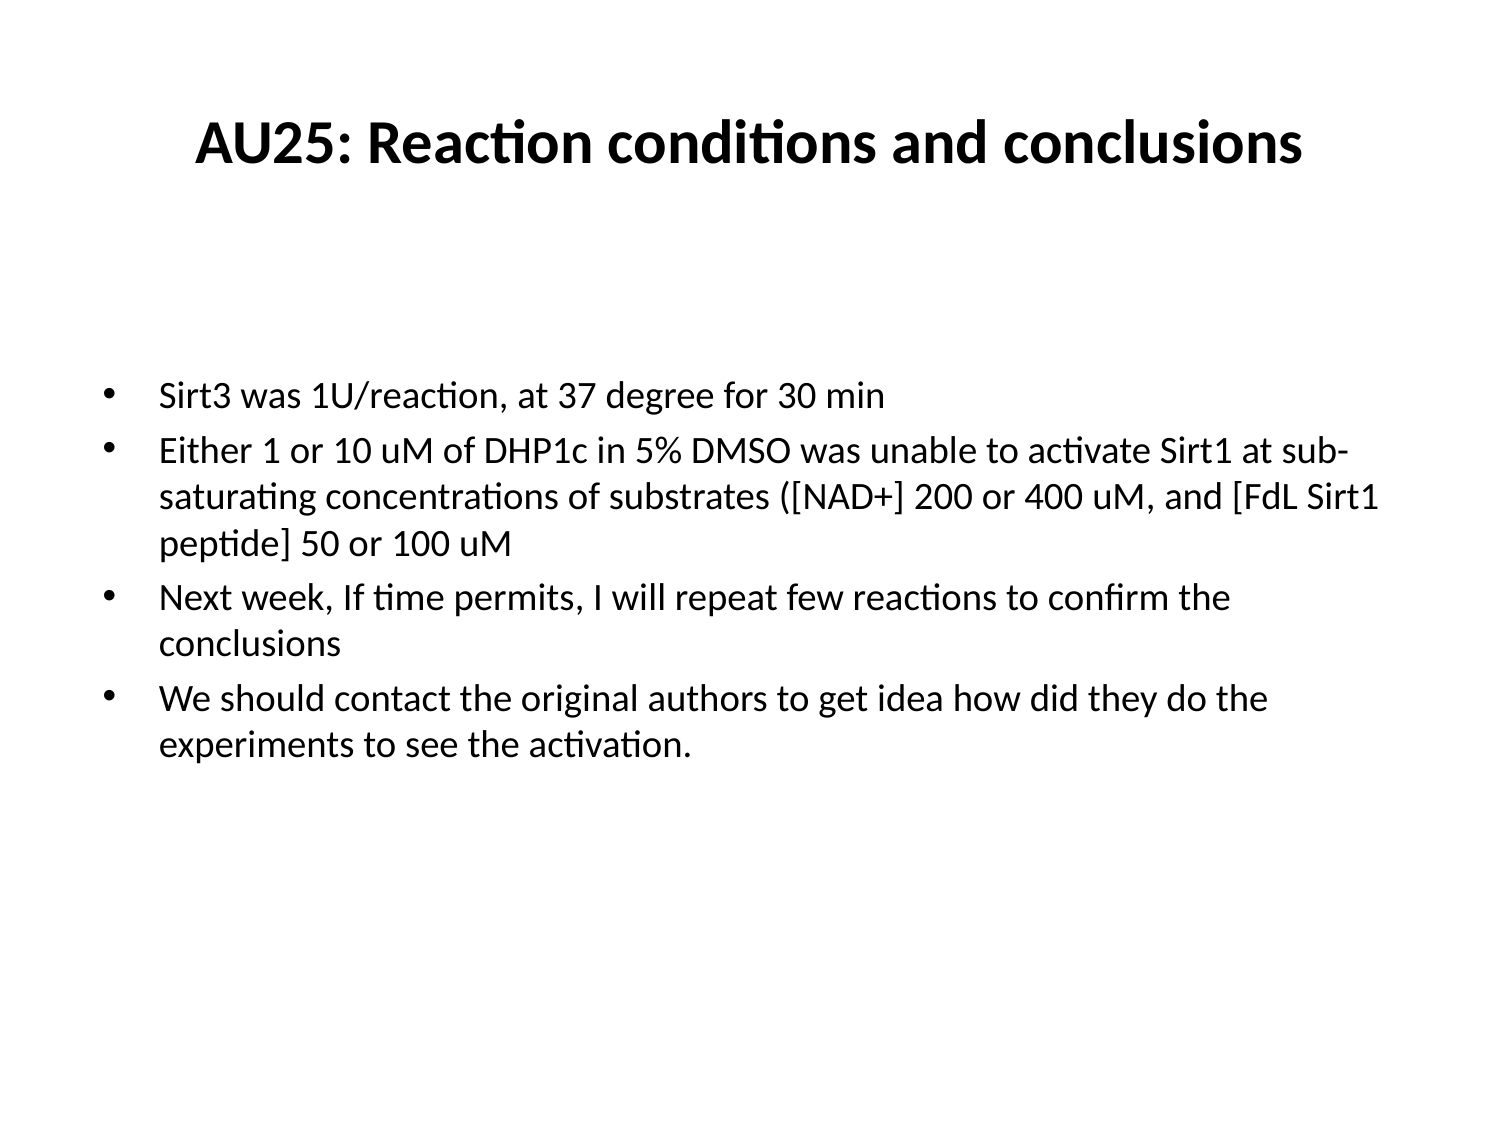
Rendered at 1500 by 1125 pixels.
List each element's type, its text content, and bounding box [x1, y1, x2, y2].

list Sirt3 was 1U/reaction, at 37 degree for 30 min Either 1 or 10 uM of DHP1c in 5% DMSO was unable to activate Sirt1 at sub-saturating concentrations of substrates ([NAD+] 200 or 400 uM, and [FdL Sirt1 peptide] 50 or 100 uM Next week, If time permits, I will repeat few reactions to confirm the conclusions We should contact the original authors to get idea how did they do the experiments to see the activation. [87, 362, 1438, 775]
title AU25: Reaction conditions and conclusions [75, 45, 1425, 233]
